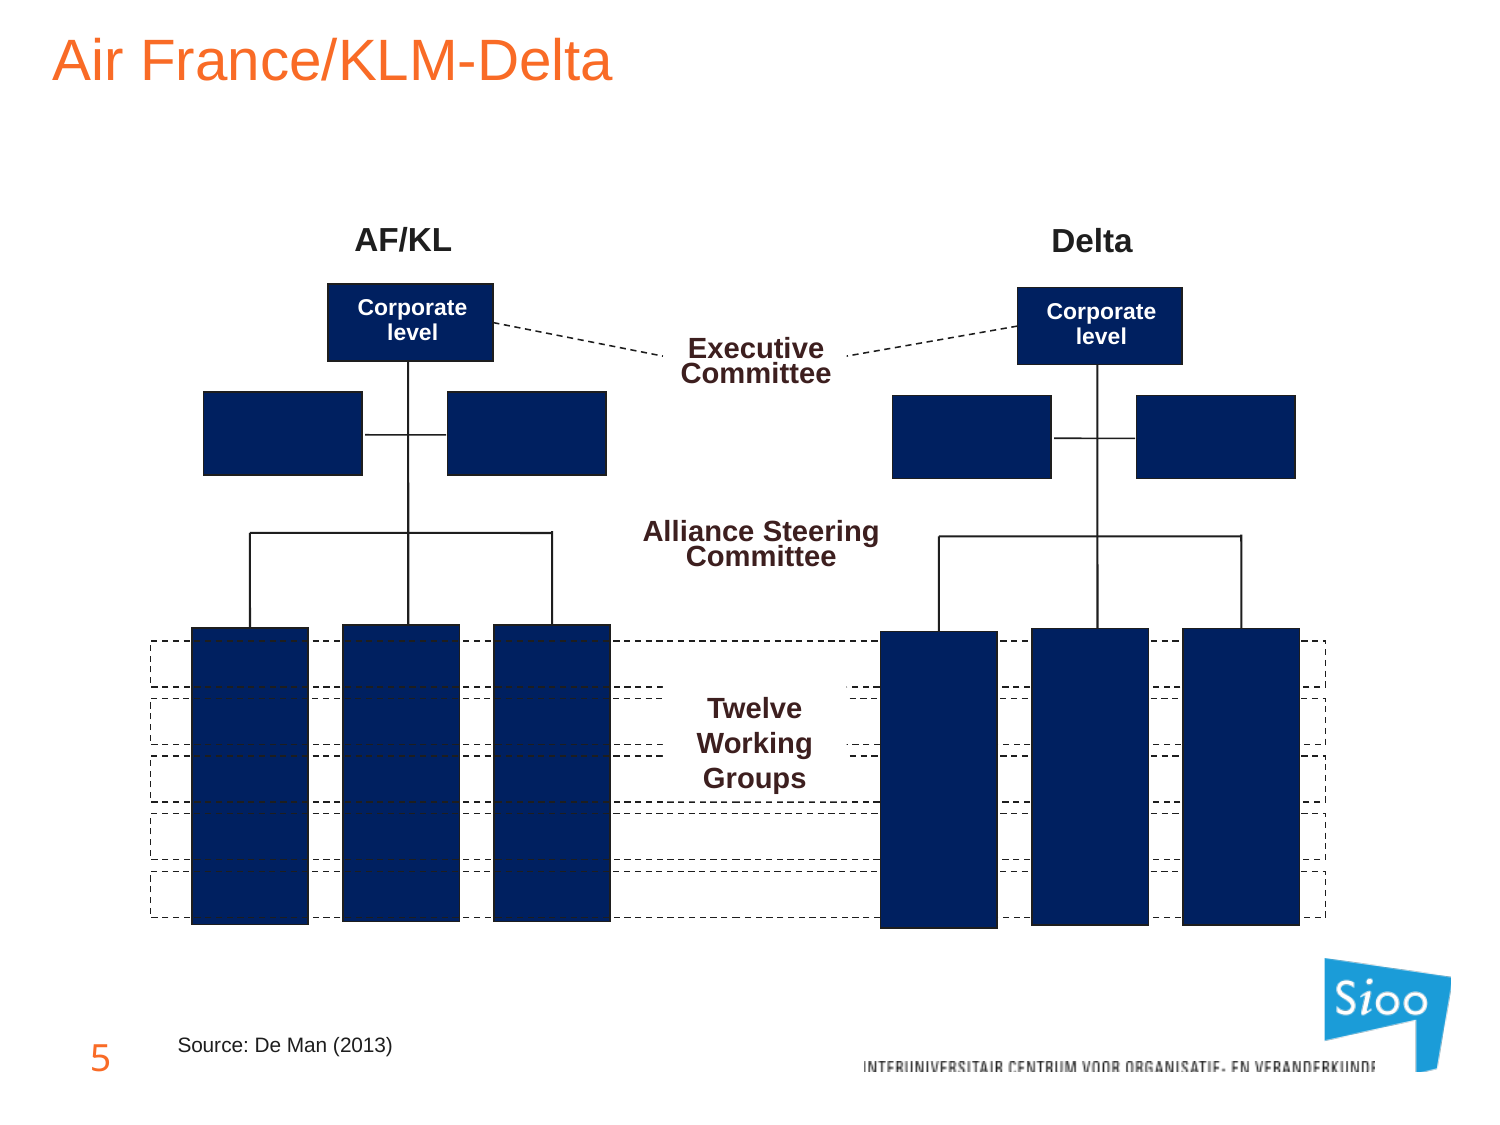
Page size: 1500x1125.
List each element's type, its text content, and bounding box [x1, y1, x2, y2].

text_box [150, 217, 1326, 1067]
text_box Air France/KLM-Delta [52, 41, 1477, 92]
slide_number 5 [75, 1026, 425, 1087]
